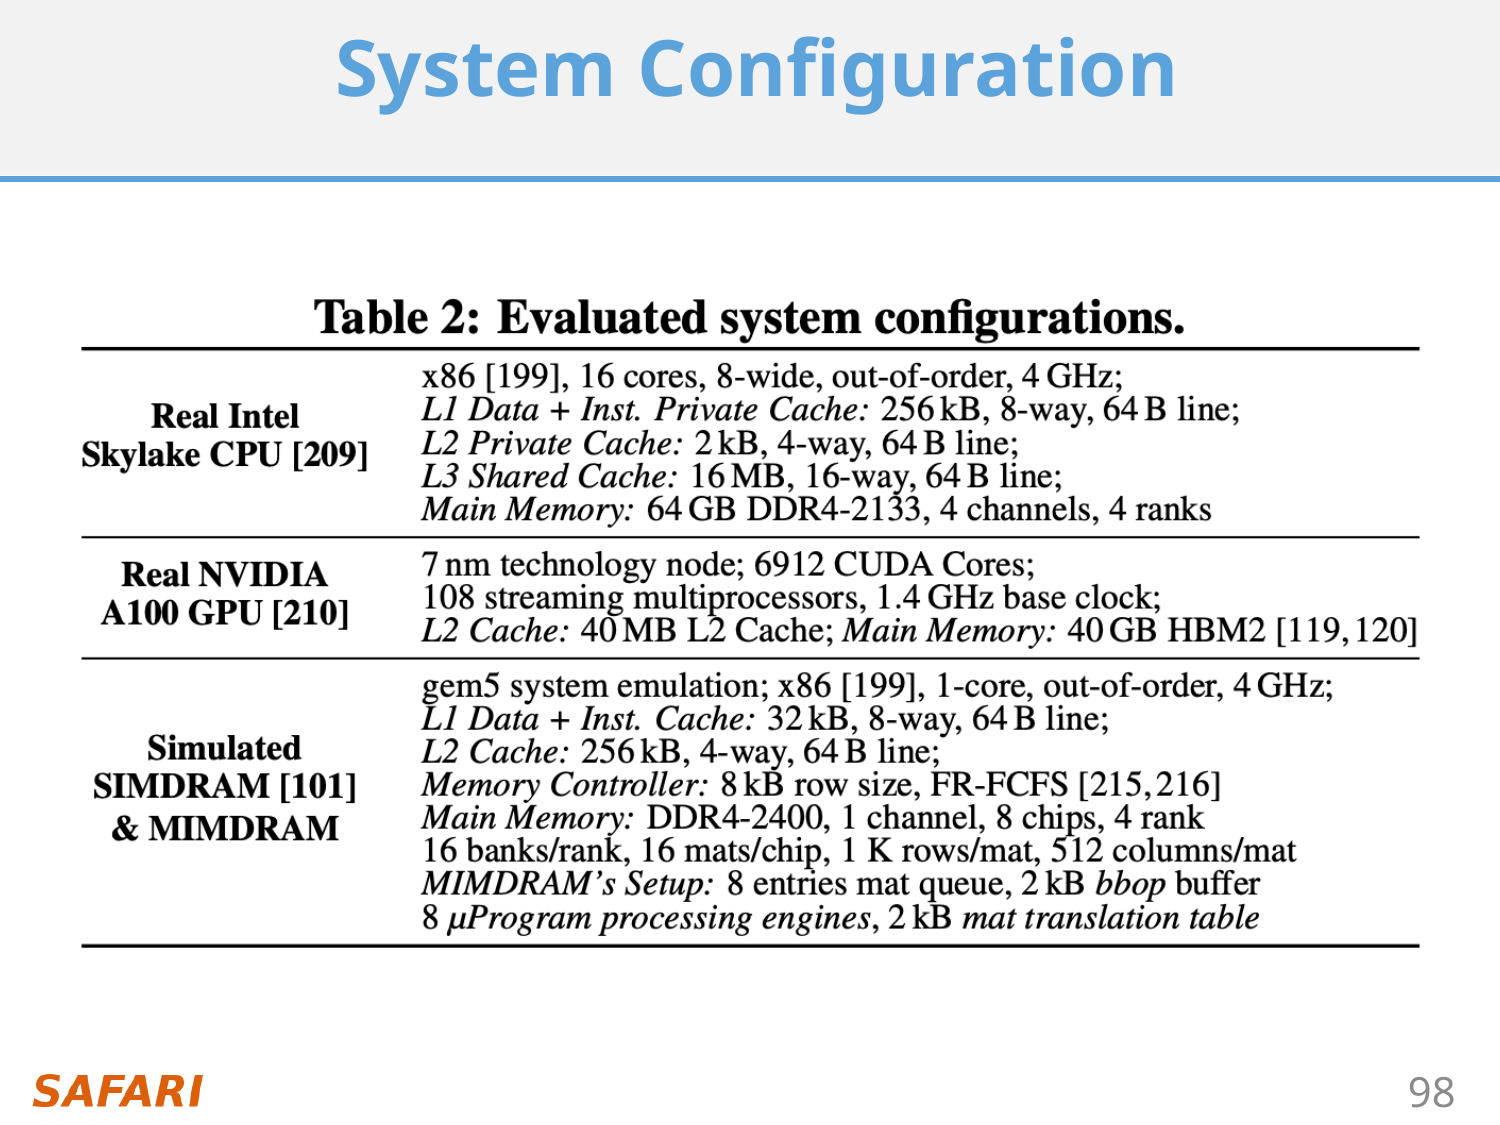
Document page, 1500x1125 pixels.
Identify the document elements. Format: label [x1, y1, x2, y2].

picture [56, 280, 1444, 969]
picture [31, 1065, 209, 1117]
title [27, 21, 1487, 122]
